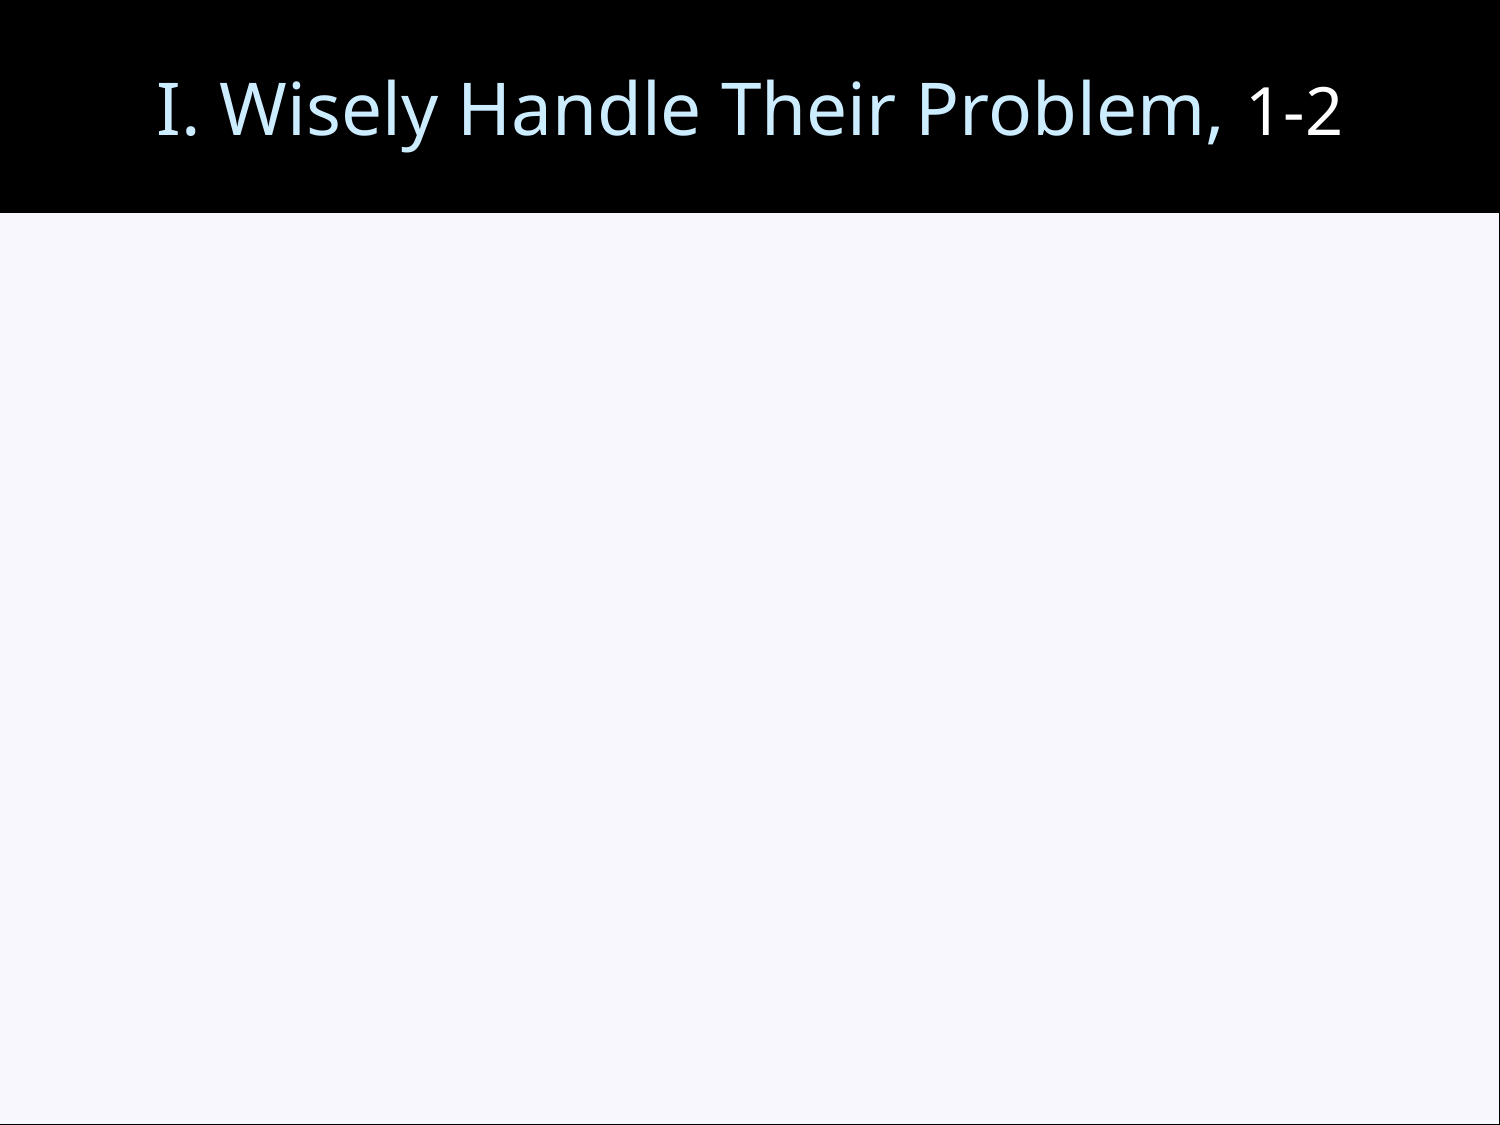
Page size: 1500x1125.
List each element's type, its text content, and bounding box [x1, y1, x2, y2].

text_box [0, 212, 1500, 1125]
title I. Wisely Handle Their Problem, 1-2 [0, 0, 1500, 212]
